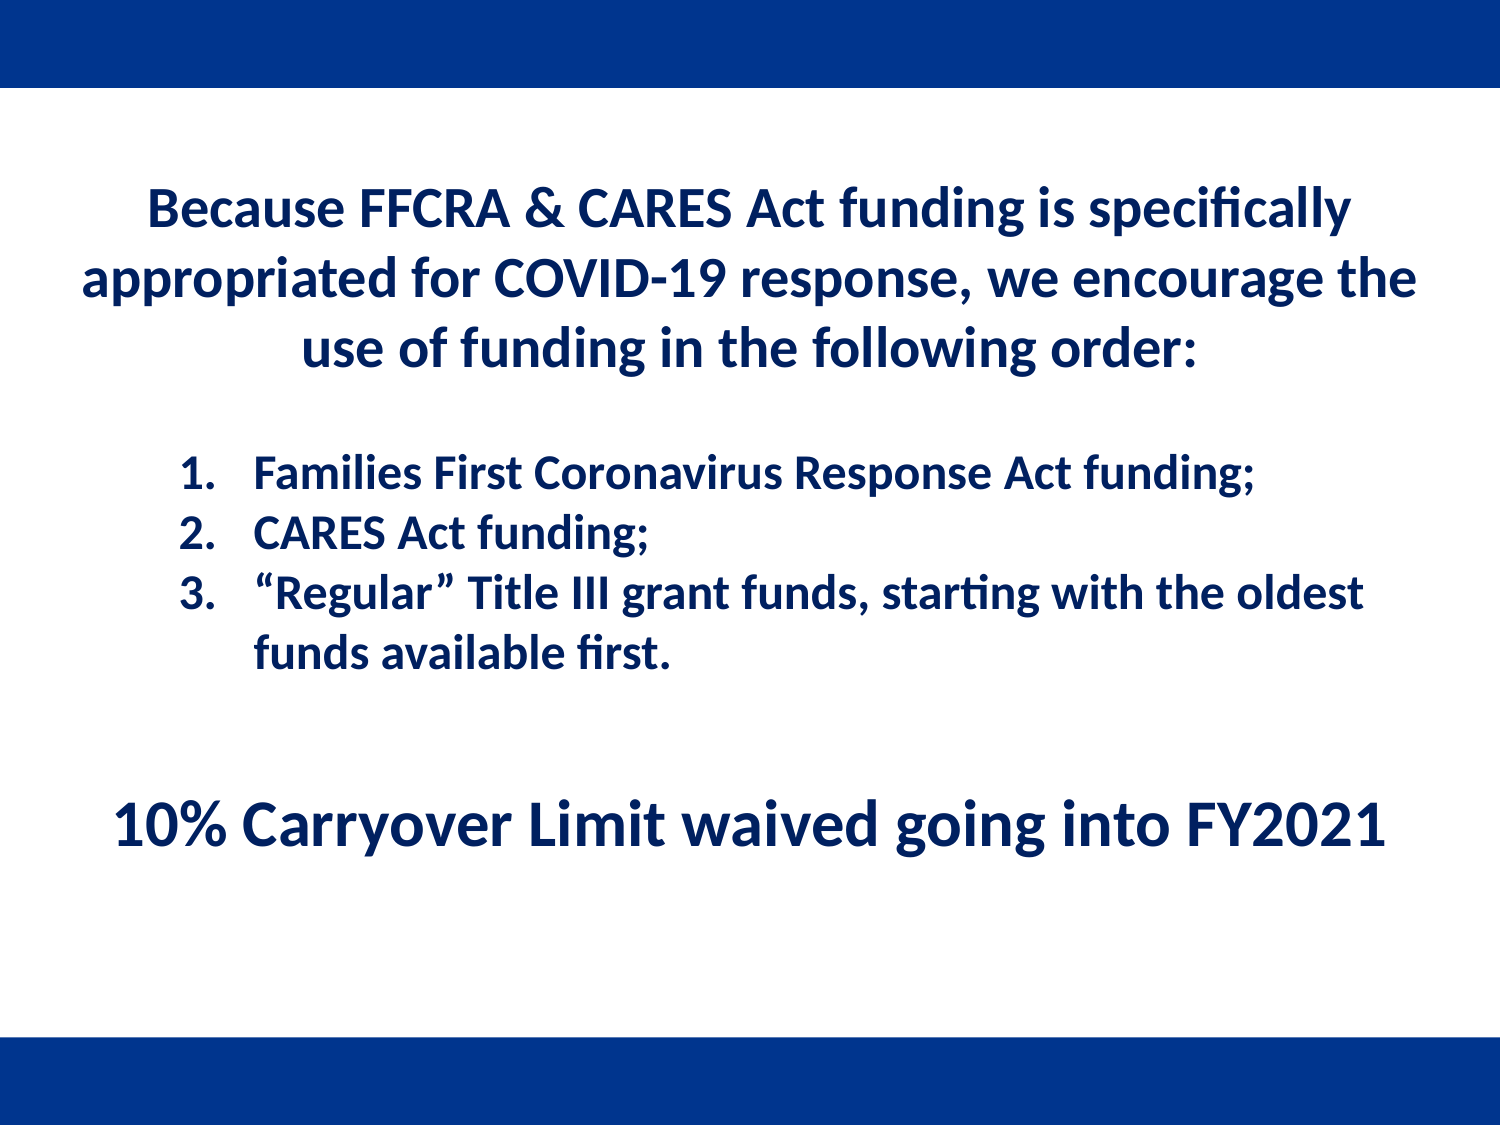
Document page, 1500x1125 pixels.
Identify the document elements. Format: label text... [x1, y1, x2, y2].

picture [0, 0, 1500, 88]
text_box [0, 1036, 1500, 1125]
text_box Because FFCRA & CARES Act funding is specifically appropriated for COVID-19 response, we encourage the use of funding in the following order: Families First Coronavirus Response Act funding; CARES Act funding; “Regular” Title III grant funds, starting with the oldest funds available first. 10% Carryover Limit waived going into FY2021 [49, 161, 1450, 867]
